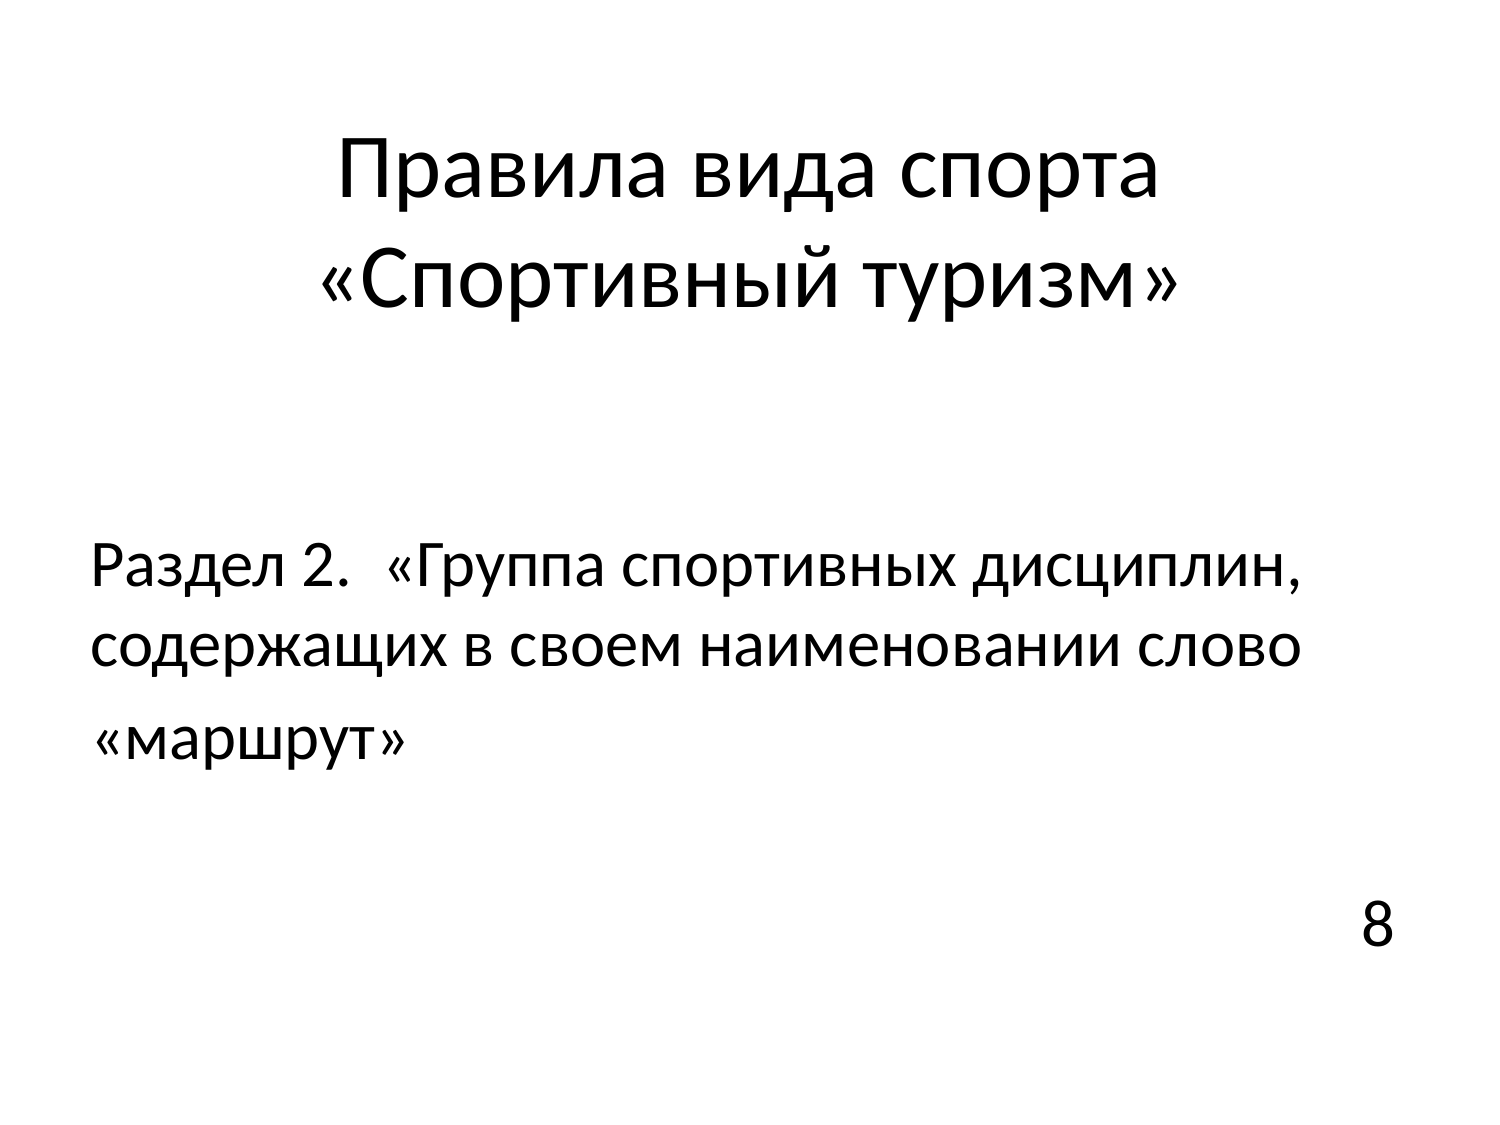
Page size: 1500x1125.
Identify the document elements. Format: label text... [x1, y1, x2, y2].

title Правила вида спорта «Спортивный туризм» [24, 45, 1475, 388]
list Раздел 2. «Группа спортивных дисциплин, содержащих в своем наименовании слово «маршрут» 8 [75, 512, 1425, 1005]
